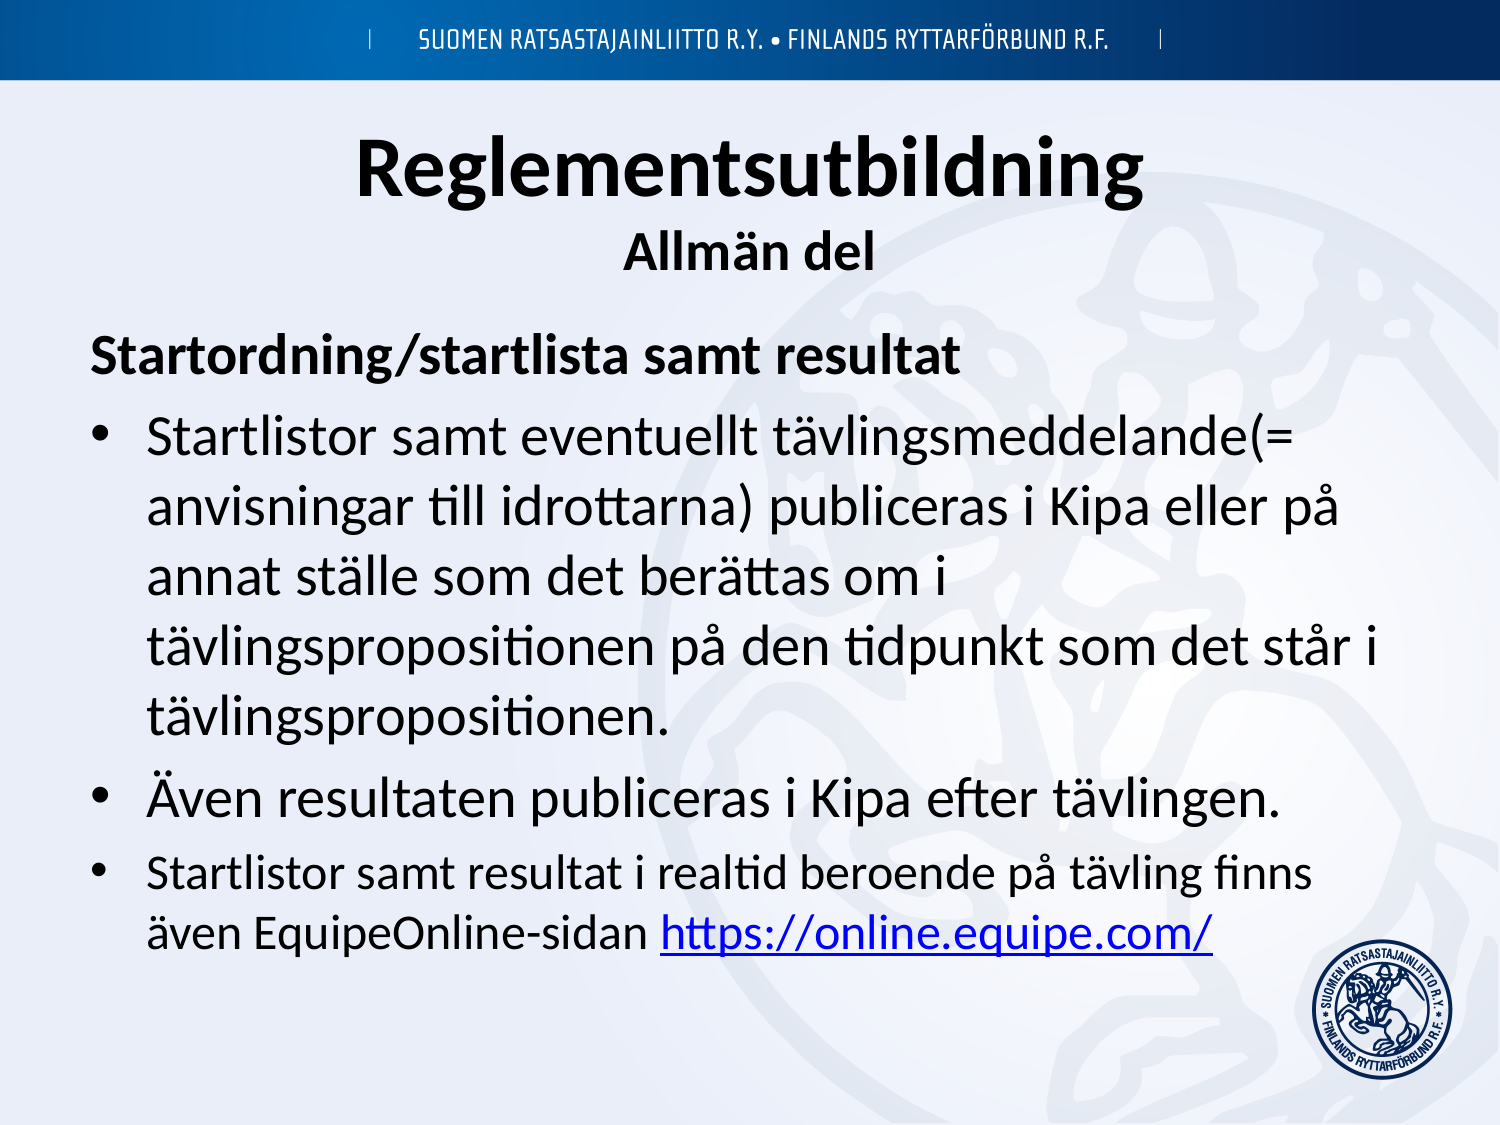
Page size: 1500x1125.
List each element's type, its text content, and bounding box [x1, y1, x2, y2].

picture [0, 0, 1500, 1125]
list Startordning/startlista samt resultat Startlistor samt eventuellt tävlingsmeddelande(= anvisningar till idrottarna) publiceras i Kipa eller på annat ställe som det berättas om i tävlingspropositionen på den tidpunkt som det står i tävlingspropositionen. Även resultaten publiceras i Kipa efter tävlingen. Startlistor samt resultat i realtid beroende på tävling finns även EquipeOnline-sidan https://online.equipe.com/ [75, 308, 1425, 1051]
title Reglementsutbildning Allmän del [75, 101, 1425, 290]
